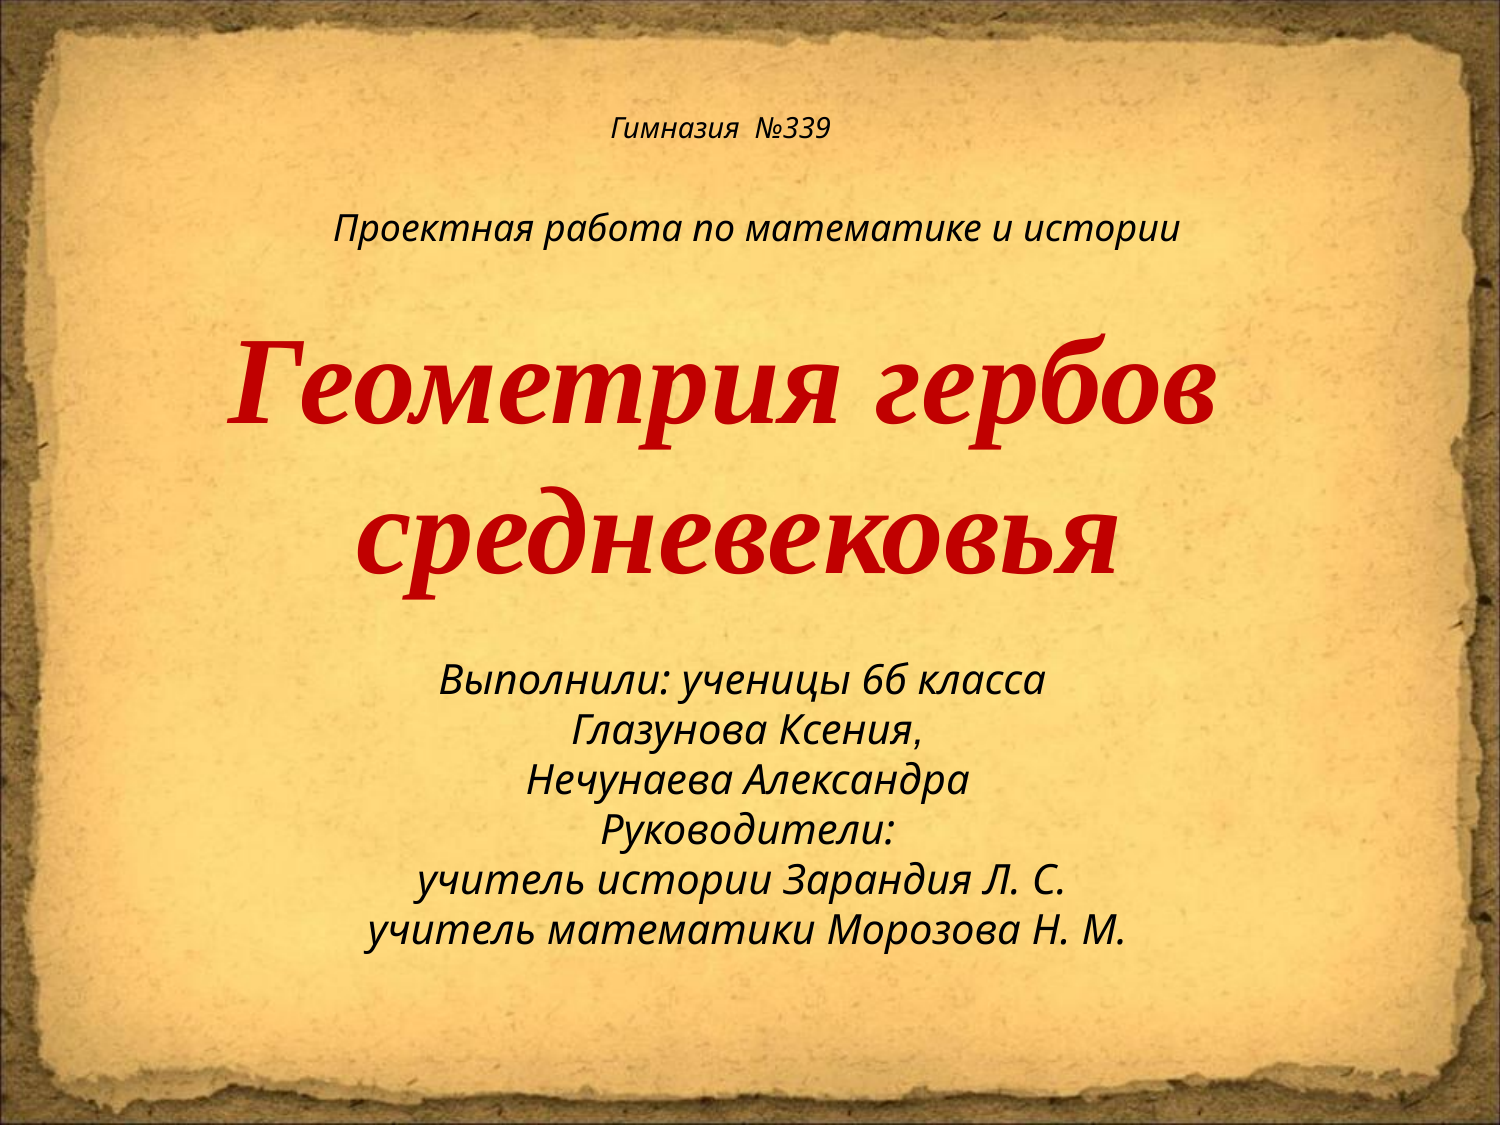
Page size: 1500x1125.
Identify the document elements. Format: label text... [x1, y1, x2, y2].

text_box Геометрия гербов средневековья [213, 290, 1266, 606]
text_box Гимназия №339 [595, 101, 846, 153]
picture [0, 0, 1500, 1125]
text_box Проектная работа по математике и истории [318, 196, 1197, 257]
text_box Выполнили: ученицы 6б класса Глазунова Ксения, Нечунаева Александра Руководители: учитель истории Зарандия Л. С. учитель математики Морозова Н. М. [353, 645, 1143, 961]
